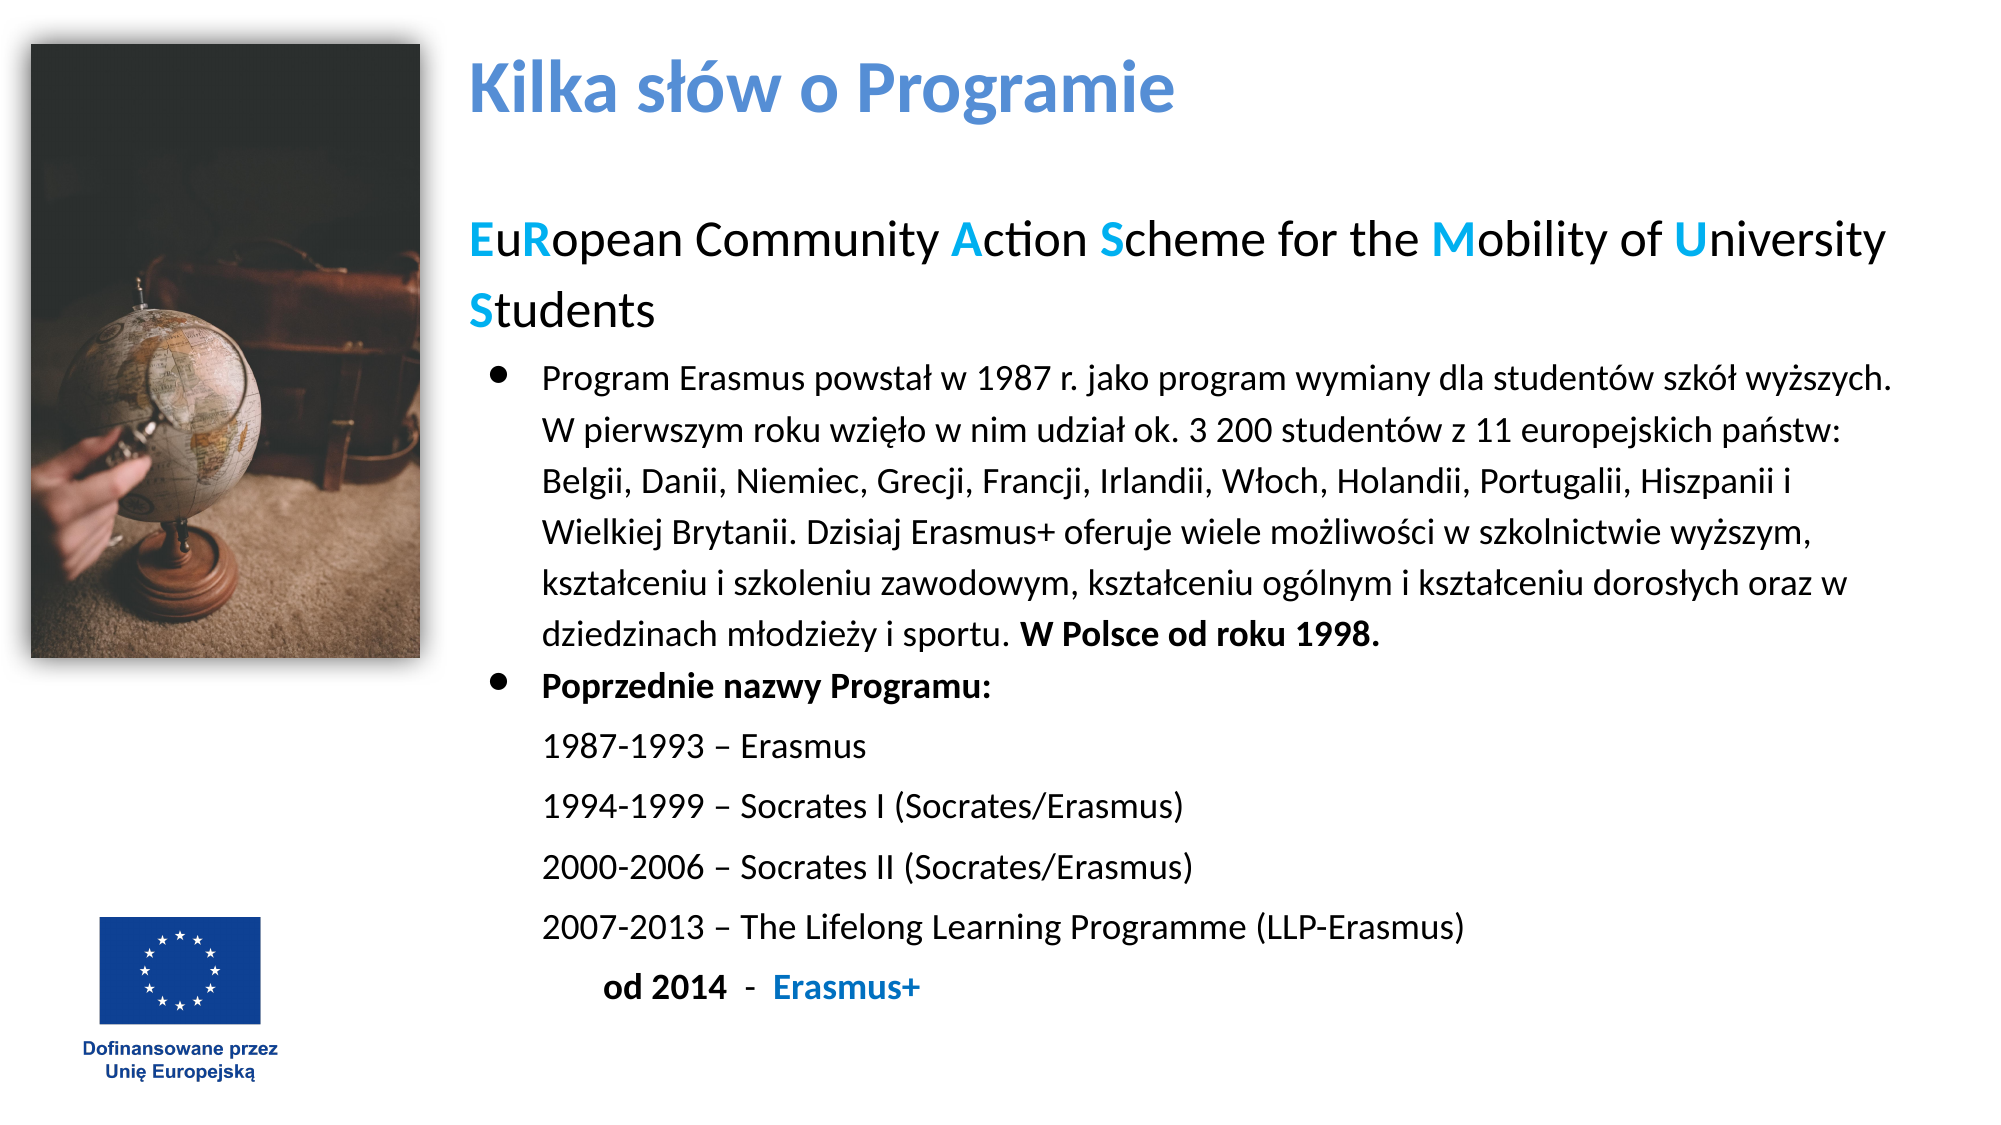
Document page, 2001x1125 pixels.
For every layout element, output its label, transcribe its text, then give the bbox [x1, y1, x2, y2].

picture [30, 44, 420, 659]
title Kilka słów o Programie [454, 27, 1918, 149]
list EuRopean Community Action Scheme for the Mobility of University Students Program Erasmus powstał w 1987 r. jako program wymiany dla studentów szkół wyższych. W pierwszym roku wzięło w nim udział ok. 3 200 studentów z 11 europejskich państw: Belgii, Danii, Niemiec, Grecji, Francji, Irlandii, Włoch, Holandii, Portugalii, Hiszpanii i Wielkiej Brytanii. Dzisiaj Erasmus+ oferuje wiele możliwości w szkolnictwie wyższym, kształceniu i szkoleniu zawodowym, kształceniu ogólnym i kształceniu dorosłych oraz w dziedzinach młodzieży i sportu. W Polsce od roku 1998. Poprzednie nazwy Programu: 1987-1993 – Erasmus 1994-1999 – Socrates I (Socrates/Erasmus) 2000-2006 – Socrates II (Socrates/Erasmus) 2007-2013 – The Lifelong Learning Programme (LLP-Erasmus) od 2014 - Erasmus+ [454, 187, 1918, 1024]
picture [81, 917, 278, 1086]
